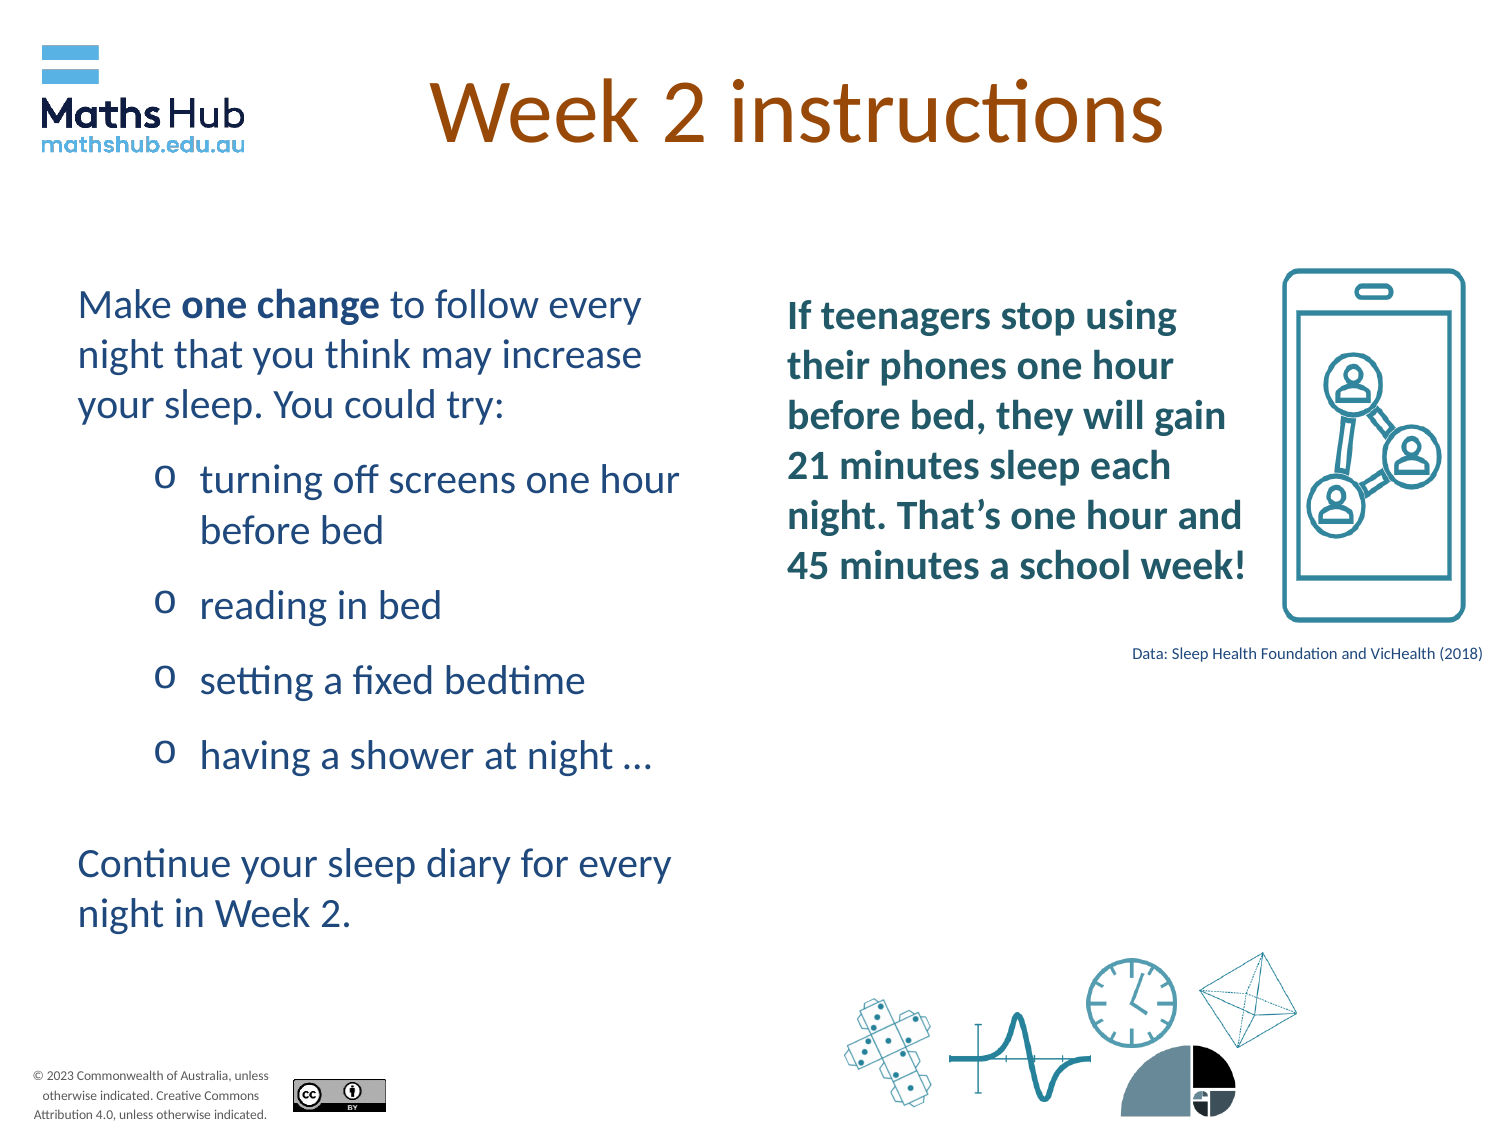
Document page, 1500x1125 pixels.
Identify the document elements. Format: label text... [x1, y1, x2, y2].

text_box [0, 1056, 386, 1113]
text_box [847, 951, 1297, 1125]
text_box Make one change to follow every night that you think may increase your sleep. You could try: turning off screens one hour before bed reading in bed setting a fixed bedtime having a shower at night … Continue your sleep diary for every night in Week 2. [62, 269, 719, 944]
title Week 2 instructions [122, 11, 1473, 200]
text_box Data: Sleep Health Foundation and VicHealth (2018) [1117, 635, 1500, 670]
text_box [771, 262, 1500, 627]
picture [26, 30, 259, 167]
